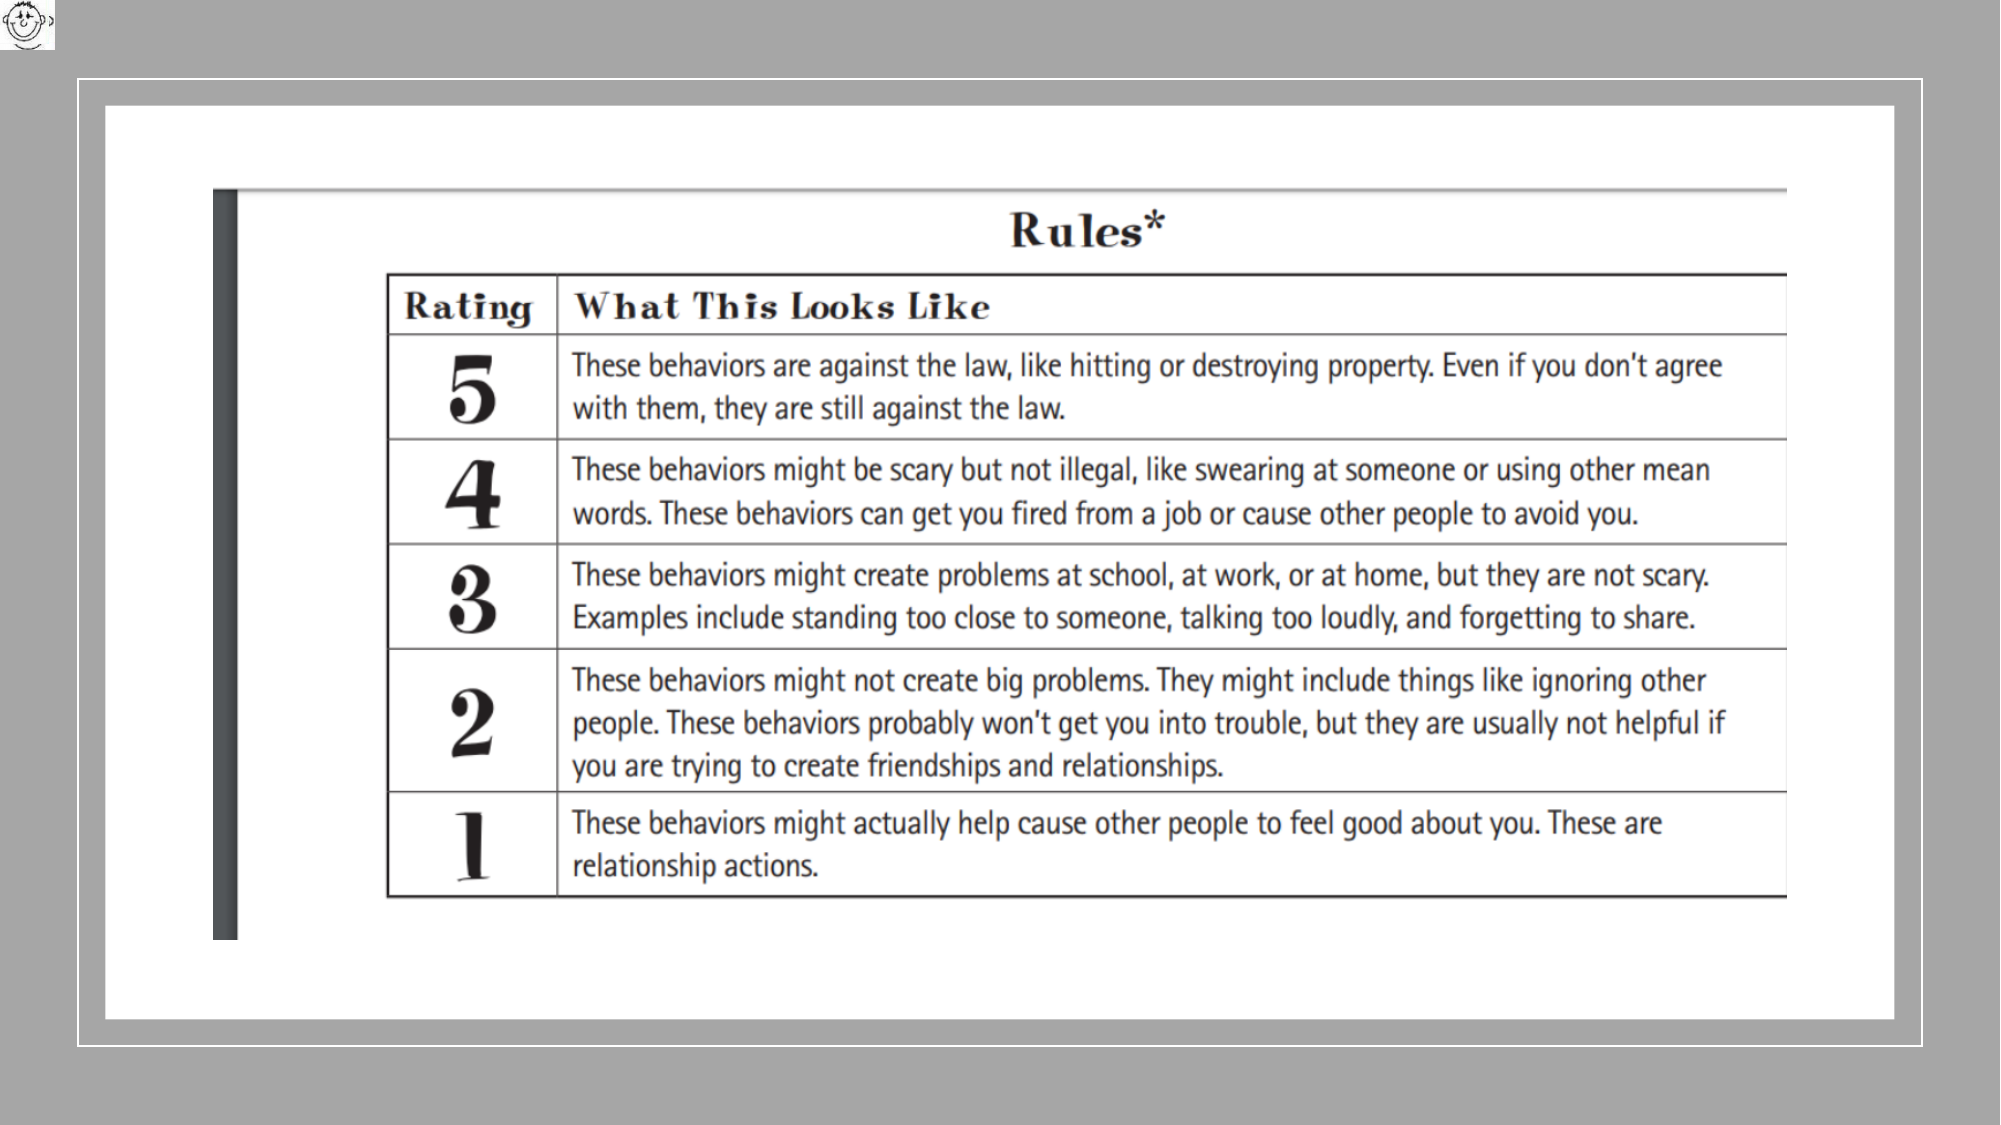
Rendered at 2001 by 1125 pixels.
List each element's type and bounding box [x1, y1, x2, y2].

picture [0, 0, 55, 50]
picture [213, 184, 1787, 940]
text_box [104, 104, 1895, 1020]
text_box [0, 0, 2000, 1125]
text_box [77, 78, 1923, 1047]
